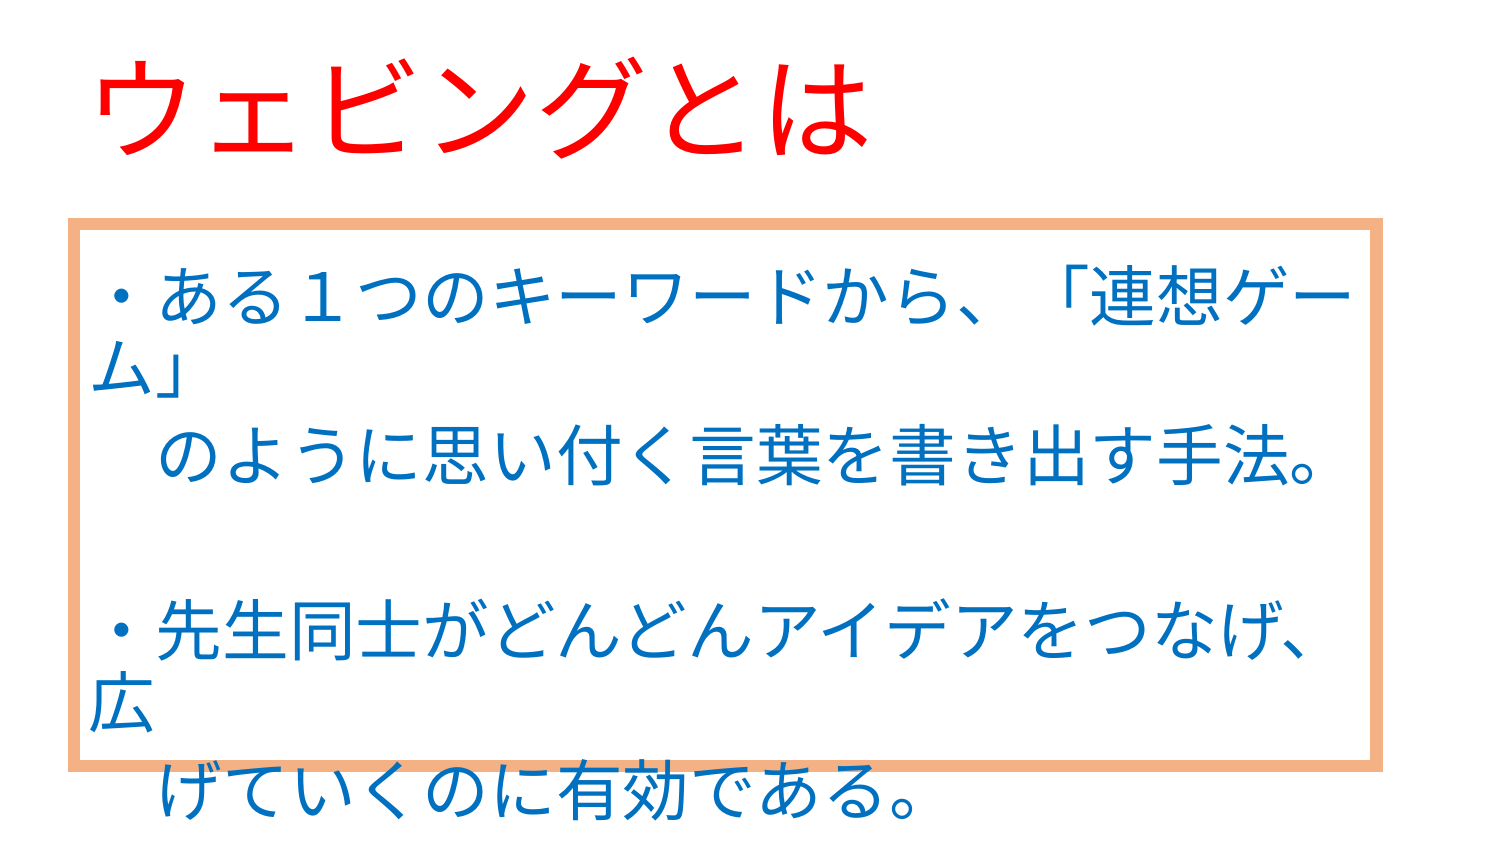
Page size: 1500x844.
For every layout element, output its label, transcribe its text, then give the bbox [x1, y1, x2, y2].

title ウェビングとは [73, 33, 888, 197]
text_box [73, 223, 1420, 766]
